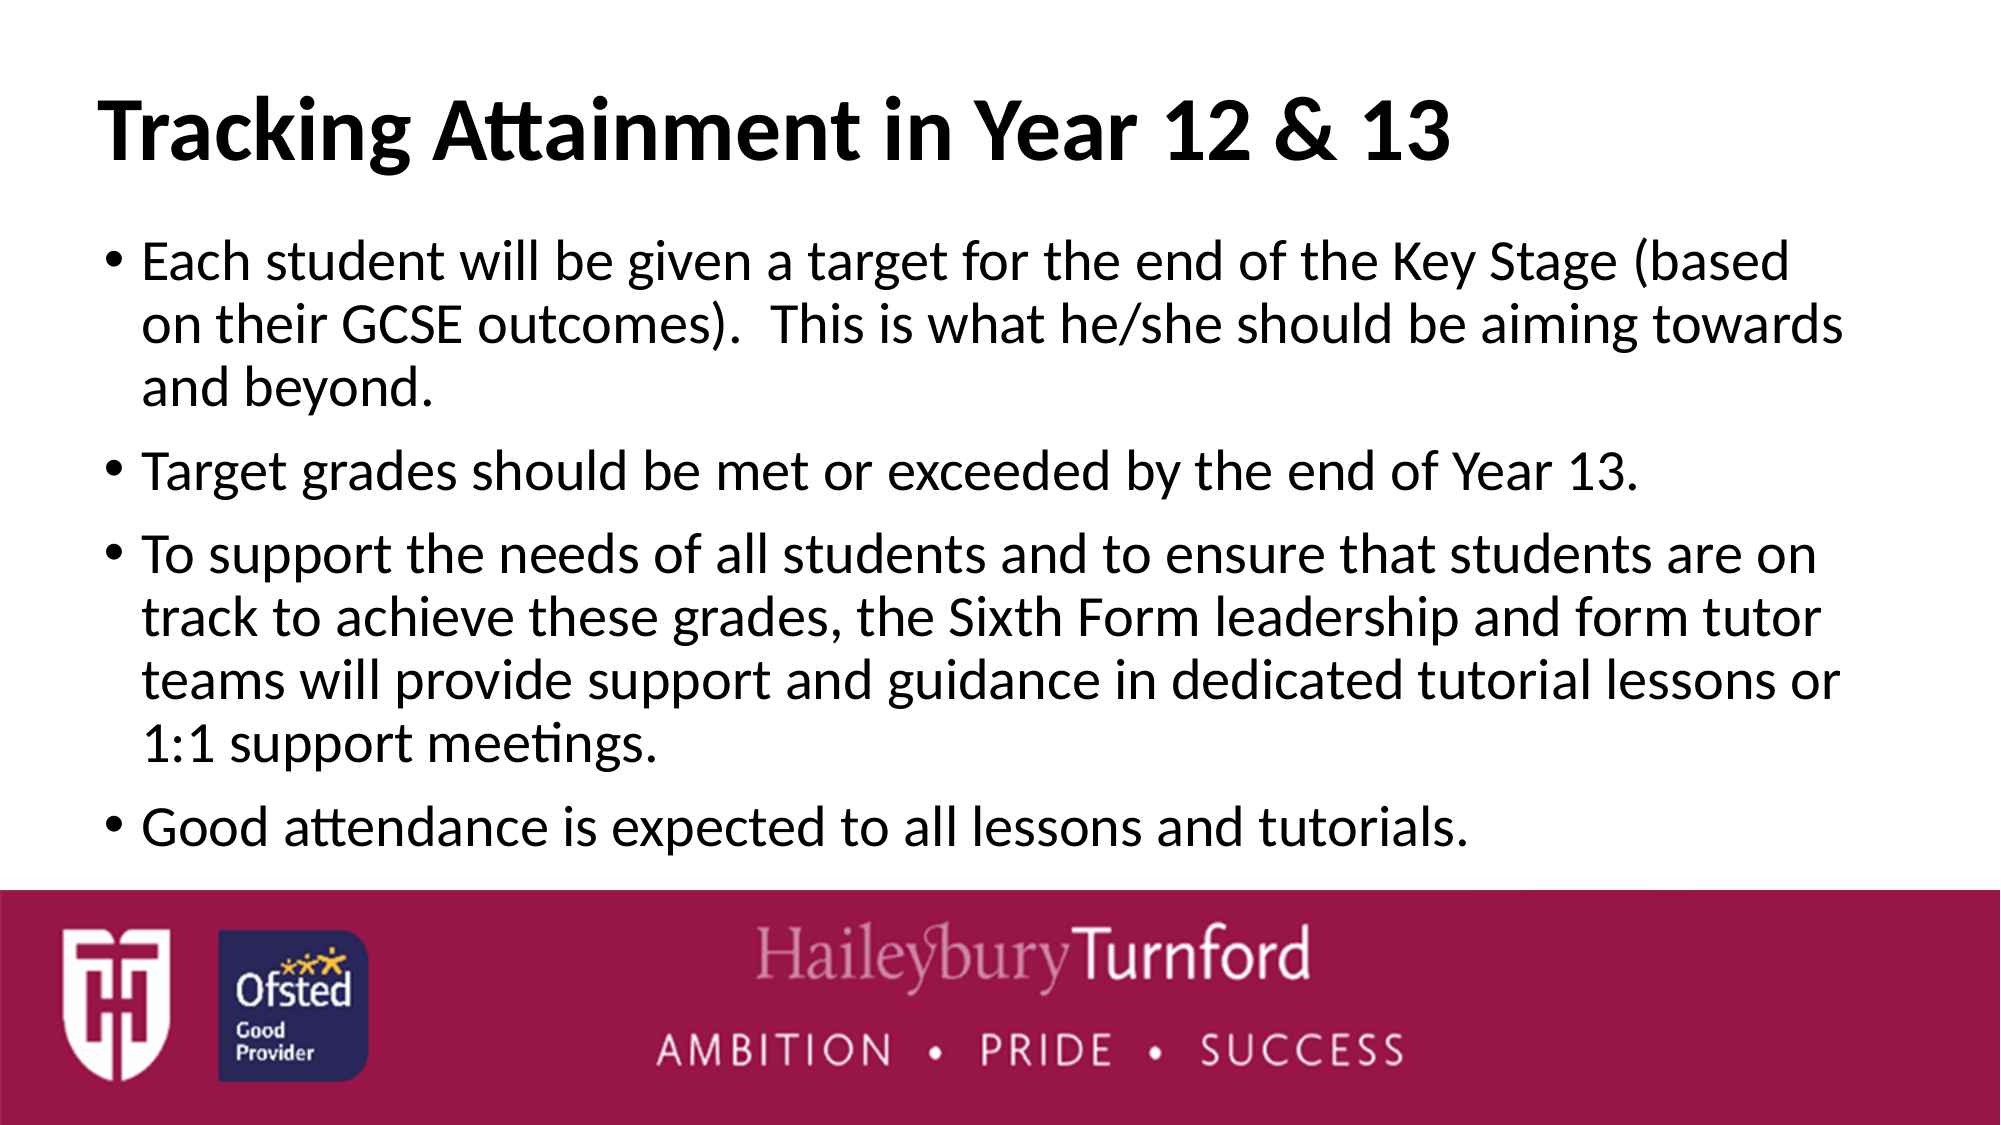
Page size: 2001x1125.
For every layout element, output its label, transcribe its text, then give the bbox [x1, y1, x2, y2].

picture [0, 890, 2000, 1125]
list Each student will be given a target for the end of the Key Stage (based on their GCSE outcomes). This is what he/she should be aiming towards and beyond. Target grades should be met or exceeded by the end of Year 13. To support the needs of all students and to ensure that students are on track to achieve these grades, the Sixth Form leadership and form tutor teams will provide support and guidance in dedicated tutorial lessons or 1:1 support meetings. Good attendance is expected to all lessons and tutorials. [88, 223, 1869, 890]
title Tracking Attainment in Year 12 & 13 [82, 22, 1808, 240]
